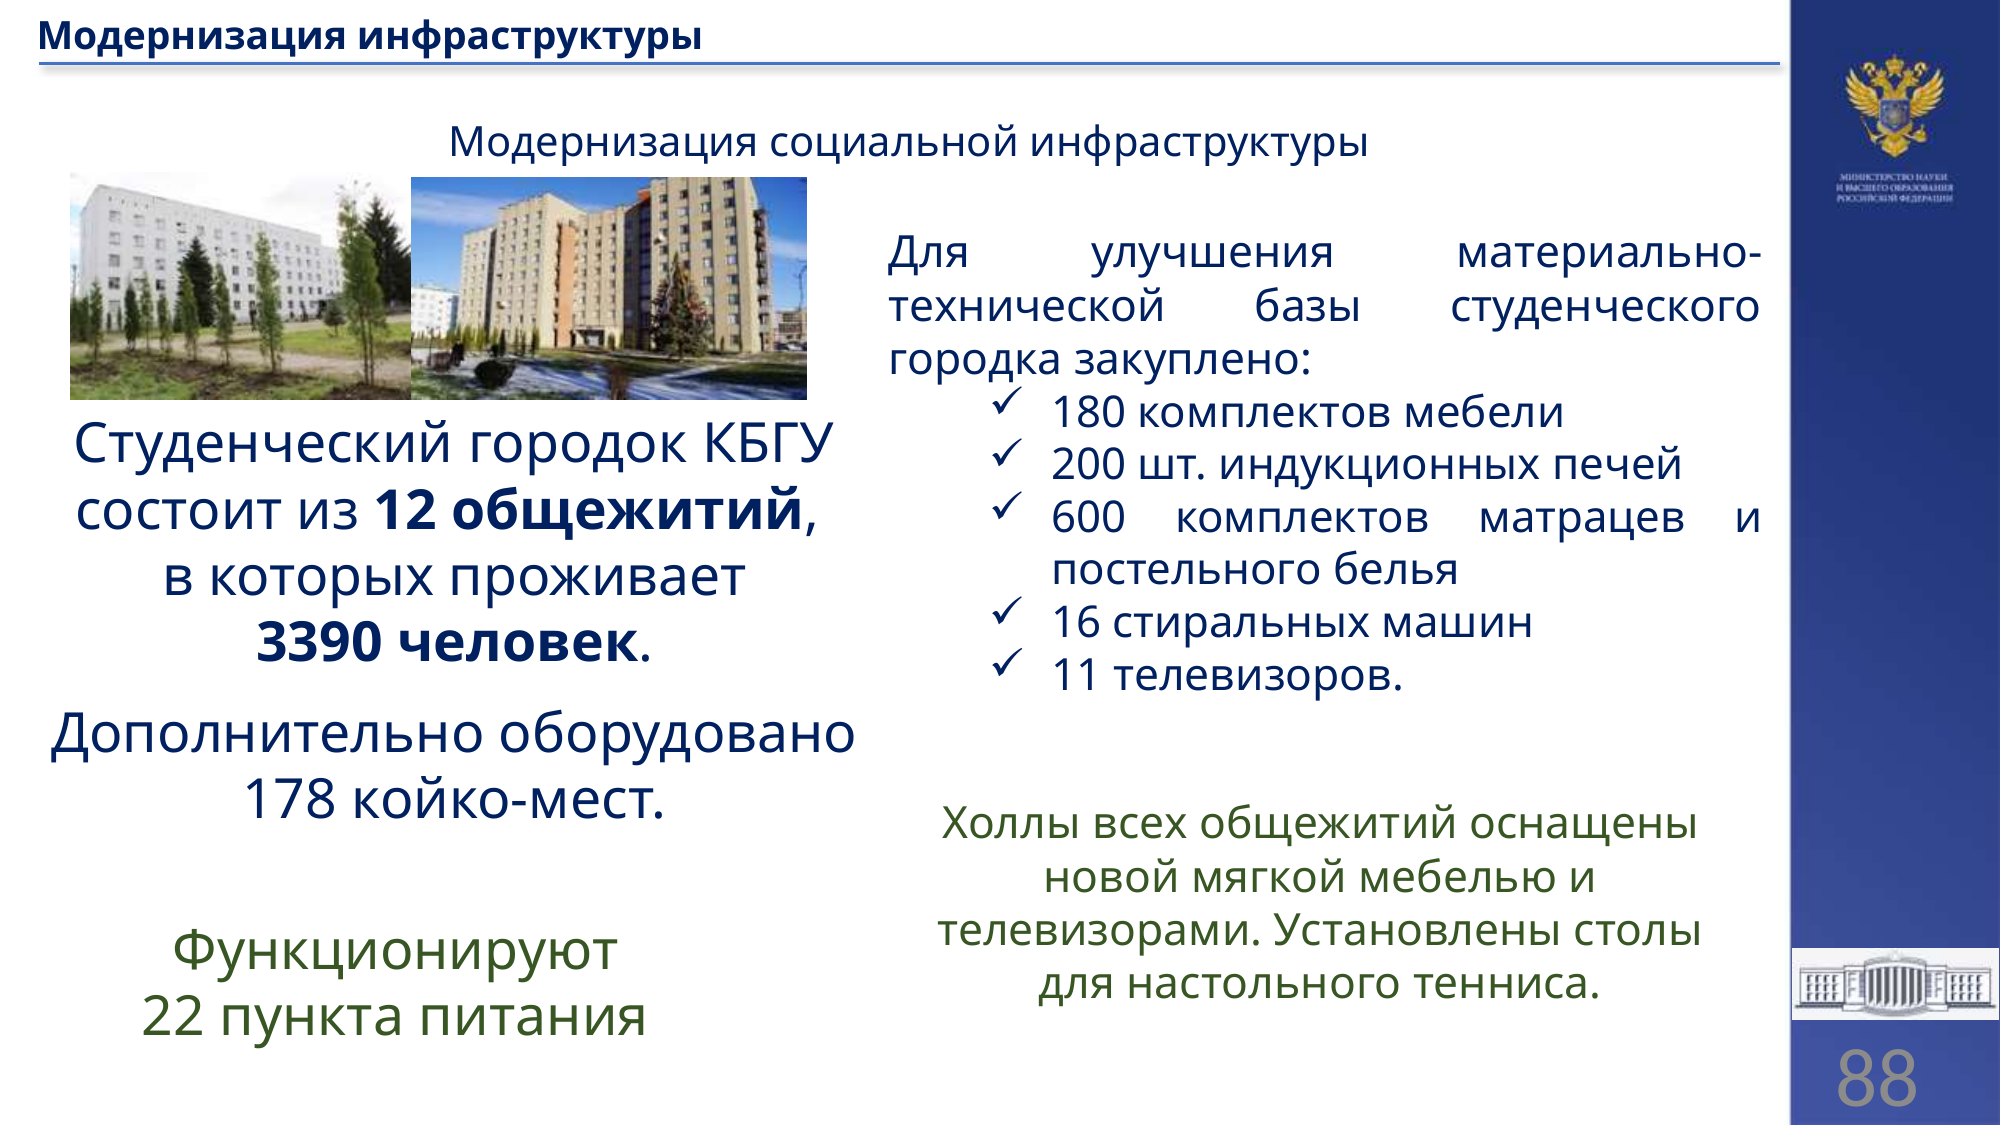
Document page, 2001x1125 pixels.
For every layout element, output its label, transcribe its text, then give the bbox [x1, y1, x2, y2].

text_box Дополнительно оборудовано 178 койко-мест. [21, 689, 888, 838]
text_box Модернизация социальной инфраструктуры [38, 106, 1780, 172]
picture [70, 172, 807, 400]
text_box Студенческий городок КБГУ состоит из 12 общежитий, в которых проживает 3390 человек. [21, 399, 874, 681]
text_box Функционируют 22 пункта питания [126, 906, 665, 1055]
text_box Модернизация инфраструктуры [21, 3, 1785, 65]
slide_number 88 [1777, 1042, 1785, 1103]
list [1785, 0, 2000, 1125]
text_box Холлы всех общежитий оснащены новой мягкой мебелью и телевизорами. Установлены столы для настольного тенниса. [887, 786, 1754, 1015]
text_box Для улучшения материально-технической базы студенческого городка закуплено: 180 комплектов мебели 200 шт. индукционных печей 600 комплектов матрацев и постельного белья 16 стиральных машин 11 телевизоров. [874, 216, 1778, 707]
picture [1792, 948, 1999, 1020]
